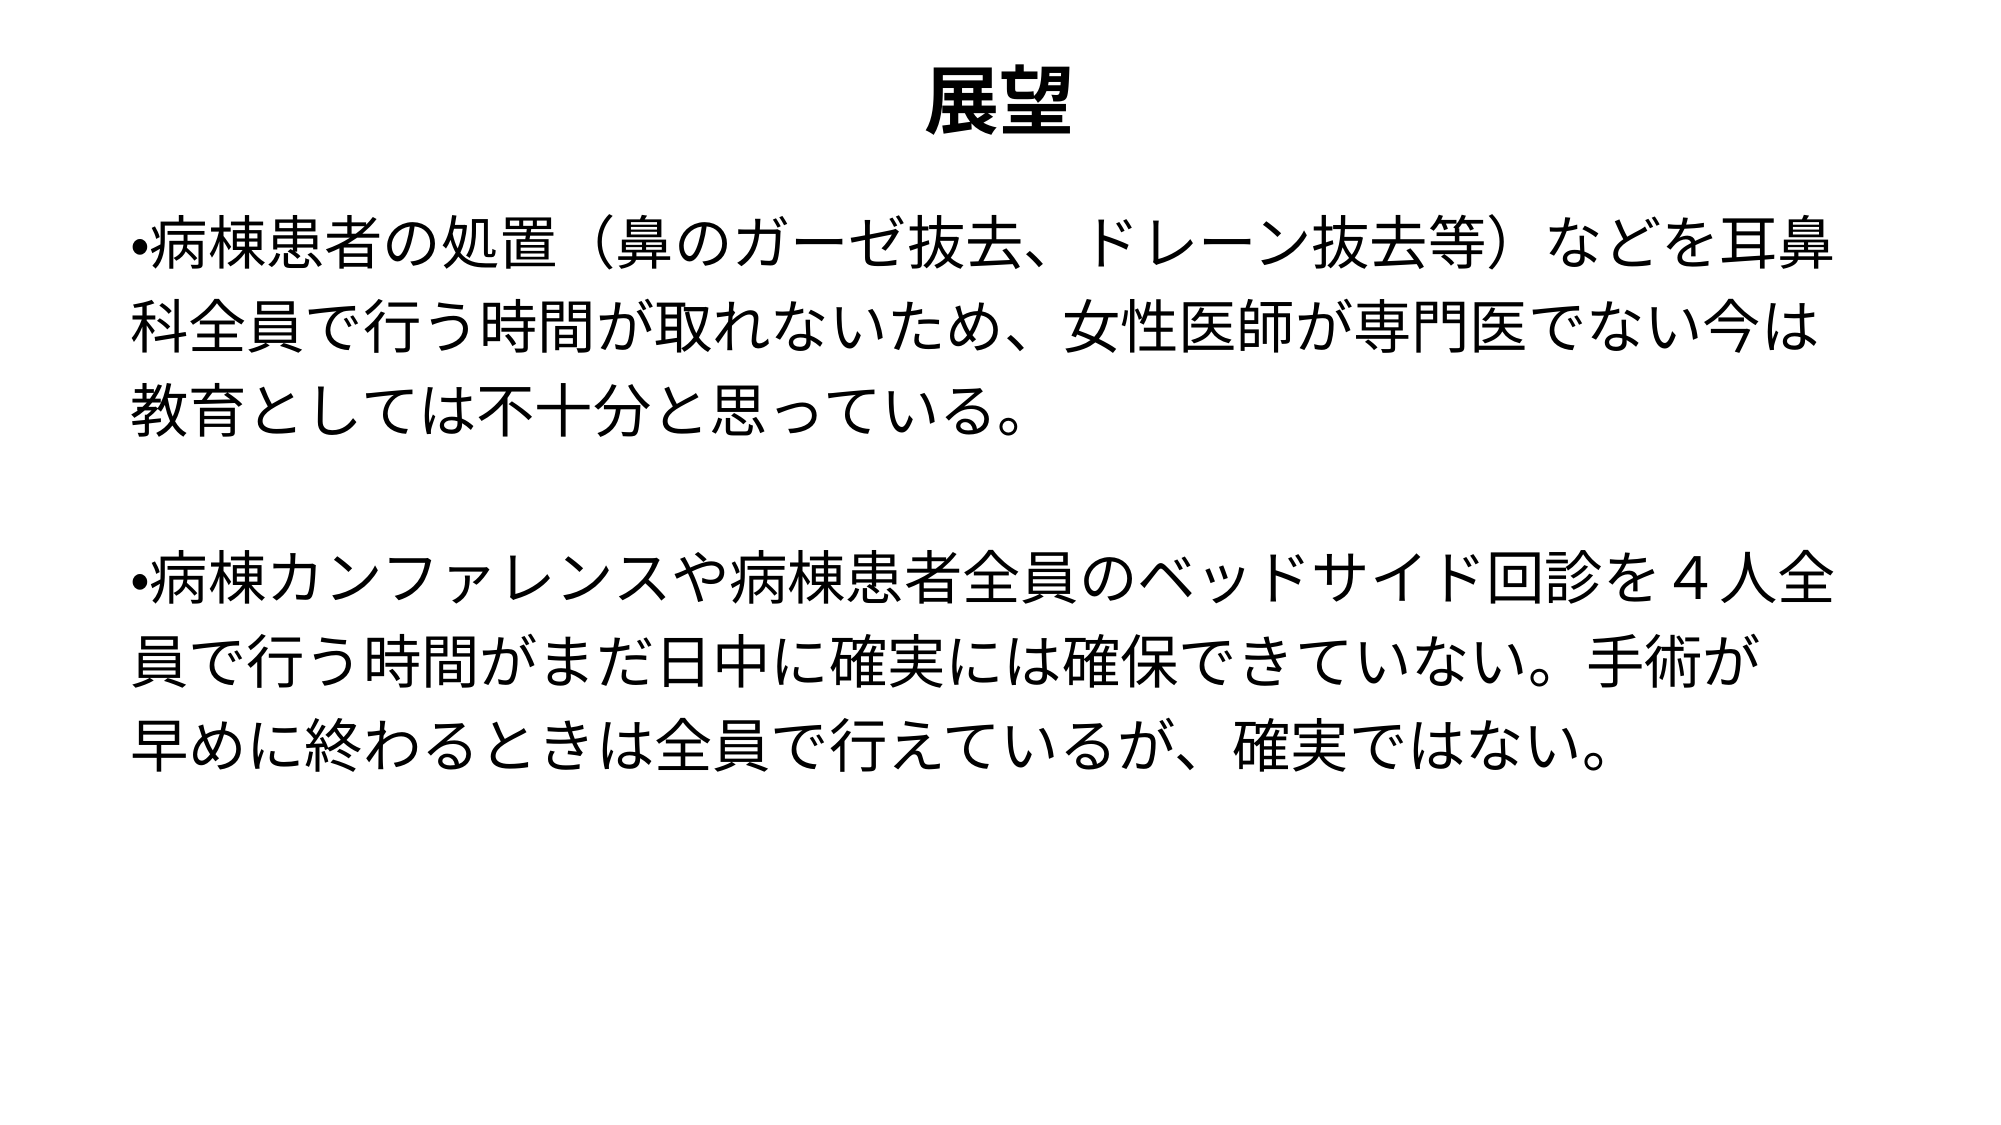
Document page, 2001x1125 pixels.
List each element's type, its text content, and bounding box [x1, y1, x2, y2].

list ・病棟患者の処置（鼻のガーゼ抜去、ドレーン抜去等）などを耳鼻 科全員で行う時間が取れないため、女性医師が専門医でない今は 教育としては不十分と思っている。 ・病棟カンファレンスや病棟患者全員のベッドサイド回診を４人全 員で行う時間がまだ日中に確実には確保できていない。手術が 早めに終わるときは全員で行えているが、確実ではない。 [115, 207, 1934, 1022]
title 展望 [142, 21, 1858, 189]
